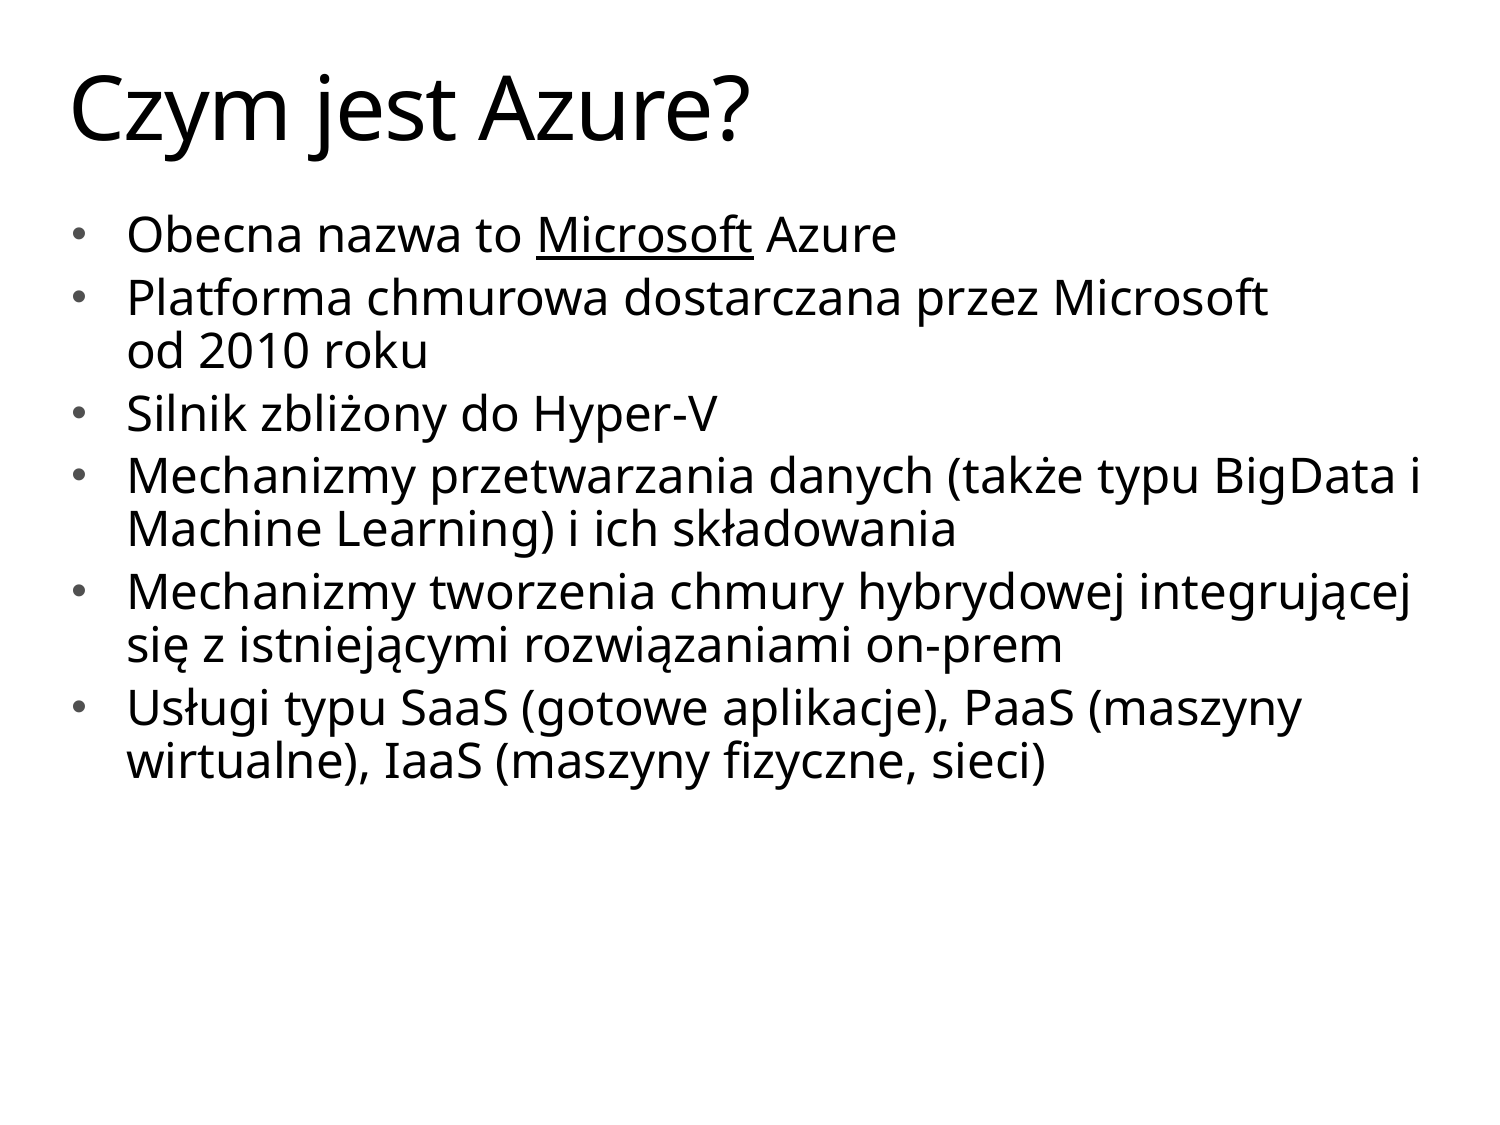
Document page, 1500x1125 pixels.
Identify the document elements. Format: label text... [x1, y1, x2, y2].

list Obecna nazwa to Microsoft Azure Platforma chmurowa dostarczana przez Microsoft od 2010 roku Silnik zbliżony do Hyper-V Mechanizmy przetwarzania danych (także typu BigData i Machine Learning) i ich składowania Mechanizmy tworzenia chmury hybrydowej integrującej się z istniejącymi rozwiązaniami on-prem Usługi typu SaaS (gotowe aplikacje), PaaS (maszyny wirtualne), IaaS (maszyny fizyczne, sieci) [44, 195, 1486, 820]
title Czym jest Azure? [44, 47, 1456, 196]
